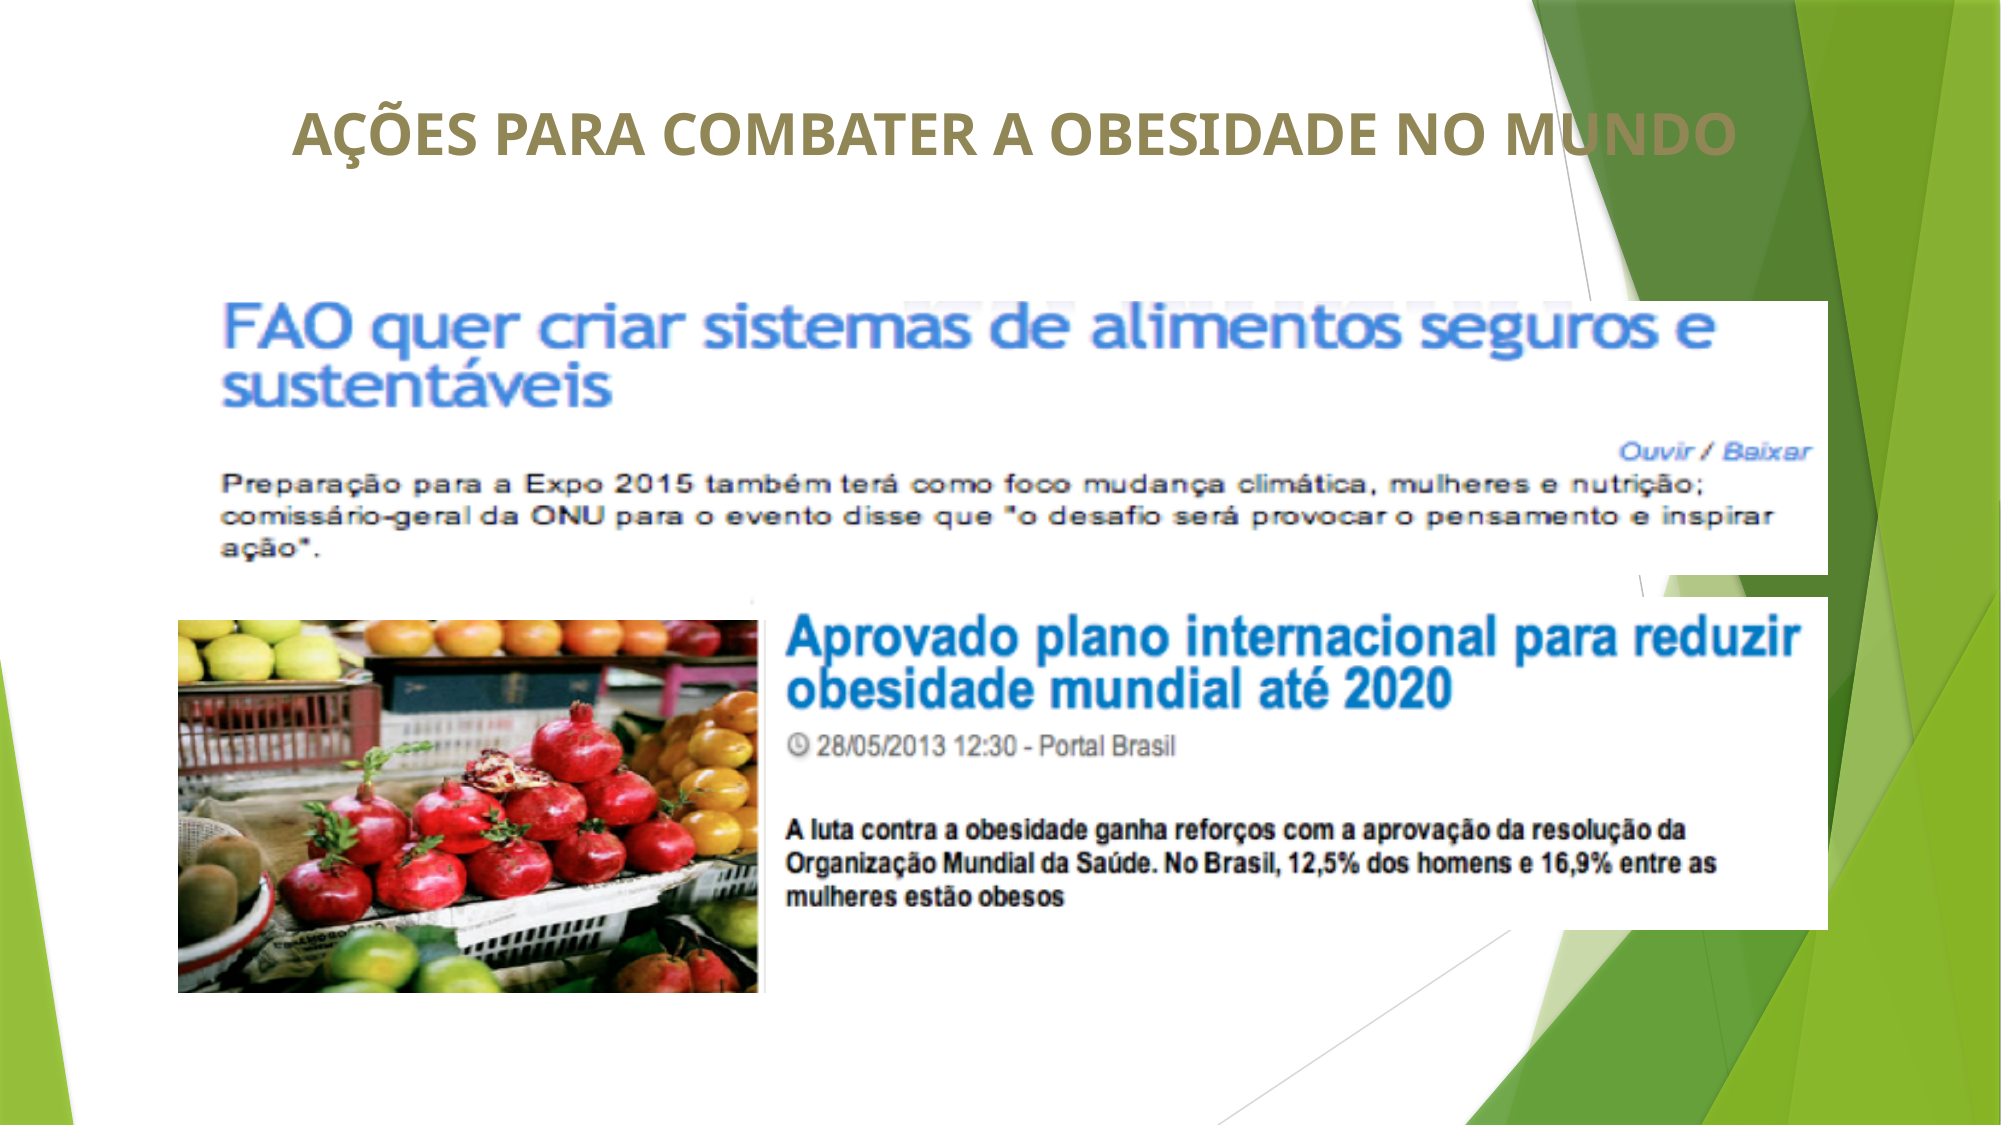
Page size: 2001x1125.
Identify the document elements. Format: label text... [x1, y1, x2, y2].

picture [177, 597, 1828, 994]
picture [194, 300, 1828, 575]
text_box AÇÕES PARA COMBATER A OBESIDADE NO MUNDO [149, 90, 1882, 175]
